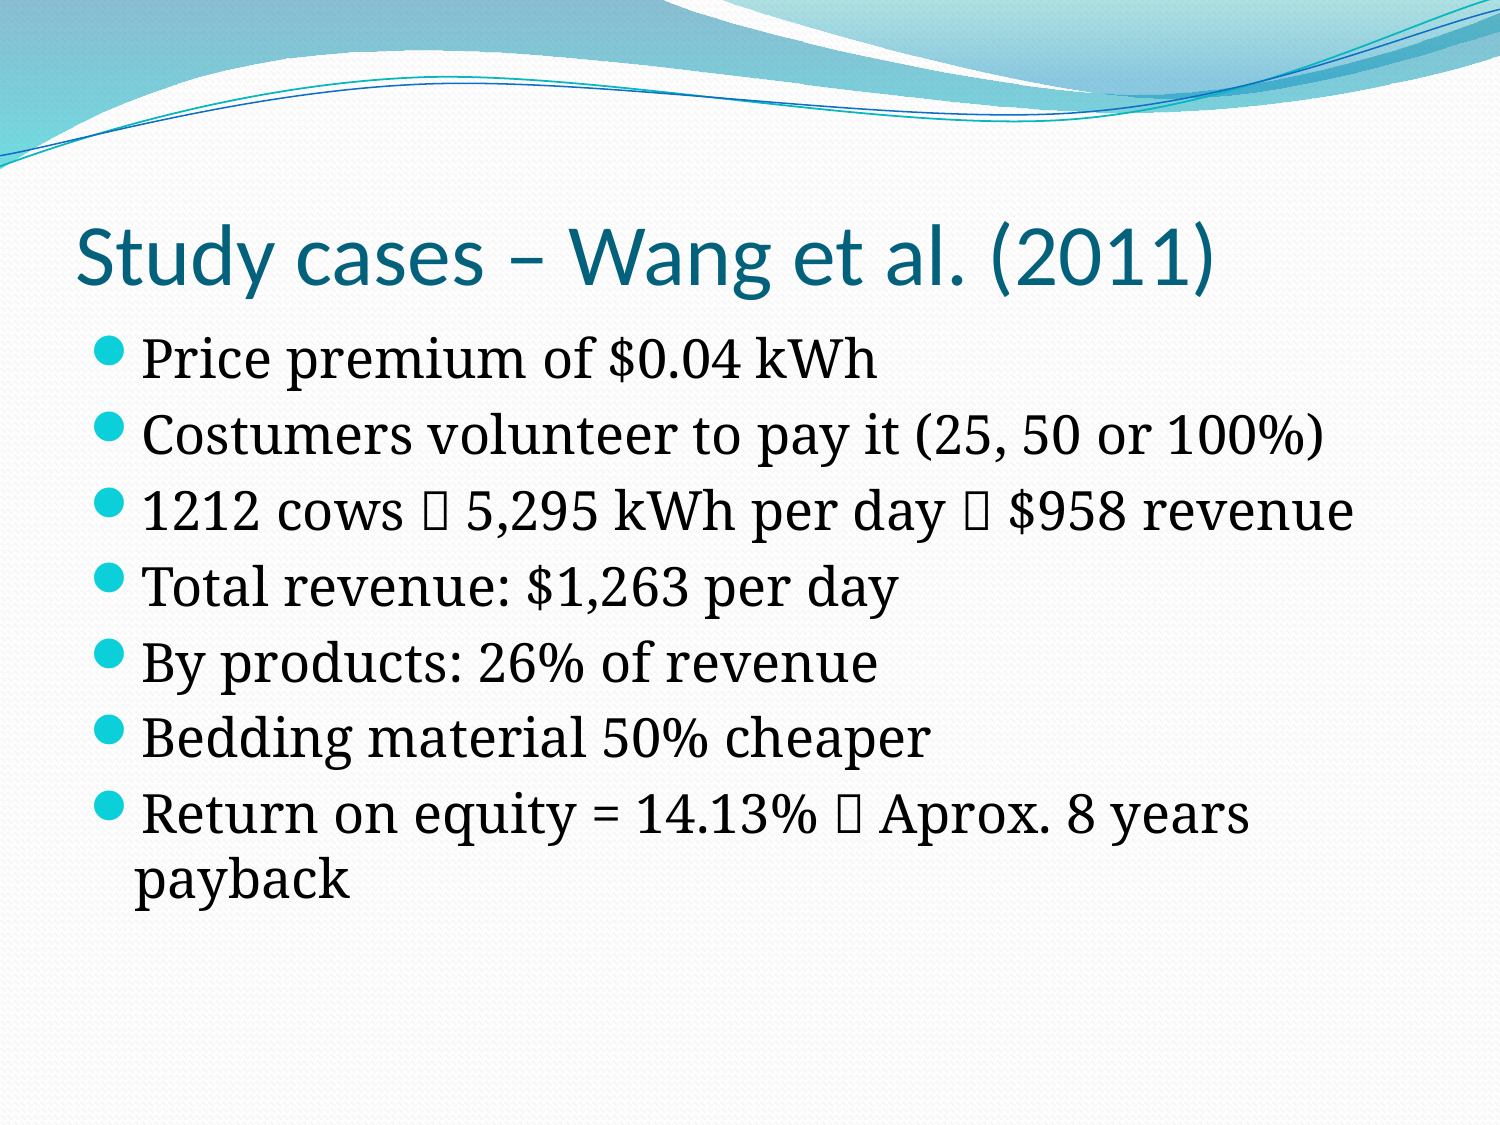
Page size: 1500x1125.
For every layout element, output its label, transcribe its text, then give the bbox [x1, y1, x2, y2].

list Price premium of $0.04 kWh Costumers volunteer to pay it (25, 50 or 100%) 1212 cows  5,295 kWh per day  $958 revenue Total revenue: $1,263 per day By products: 26% of revenue Bedding material 50% cheaper Return on equity = 14.13%  Aprox. 8 years payback [75, 317, 1425, 1038]
title Study cases – Wang et al. (2011) [75, 115, 1425, 303]
